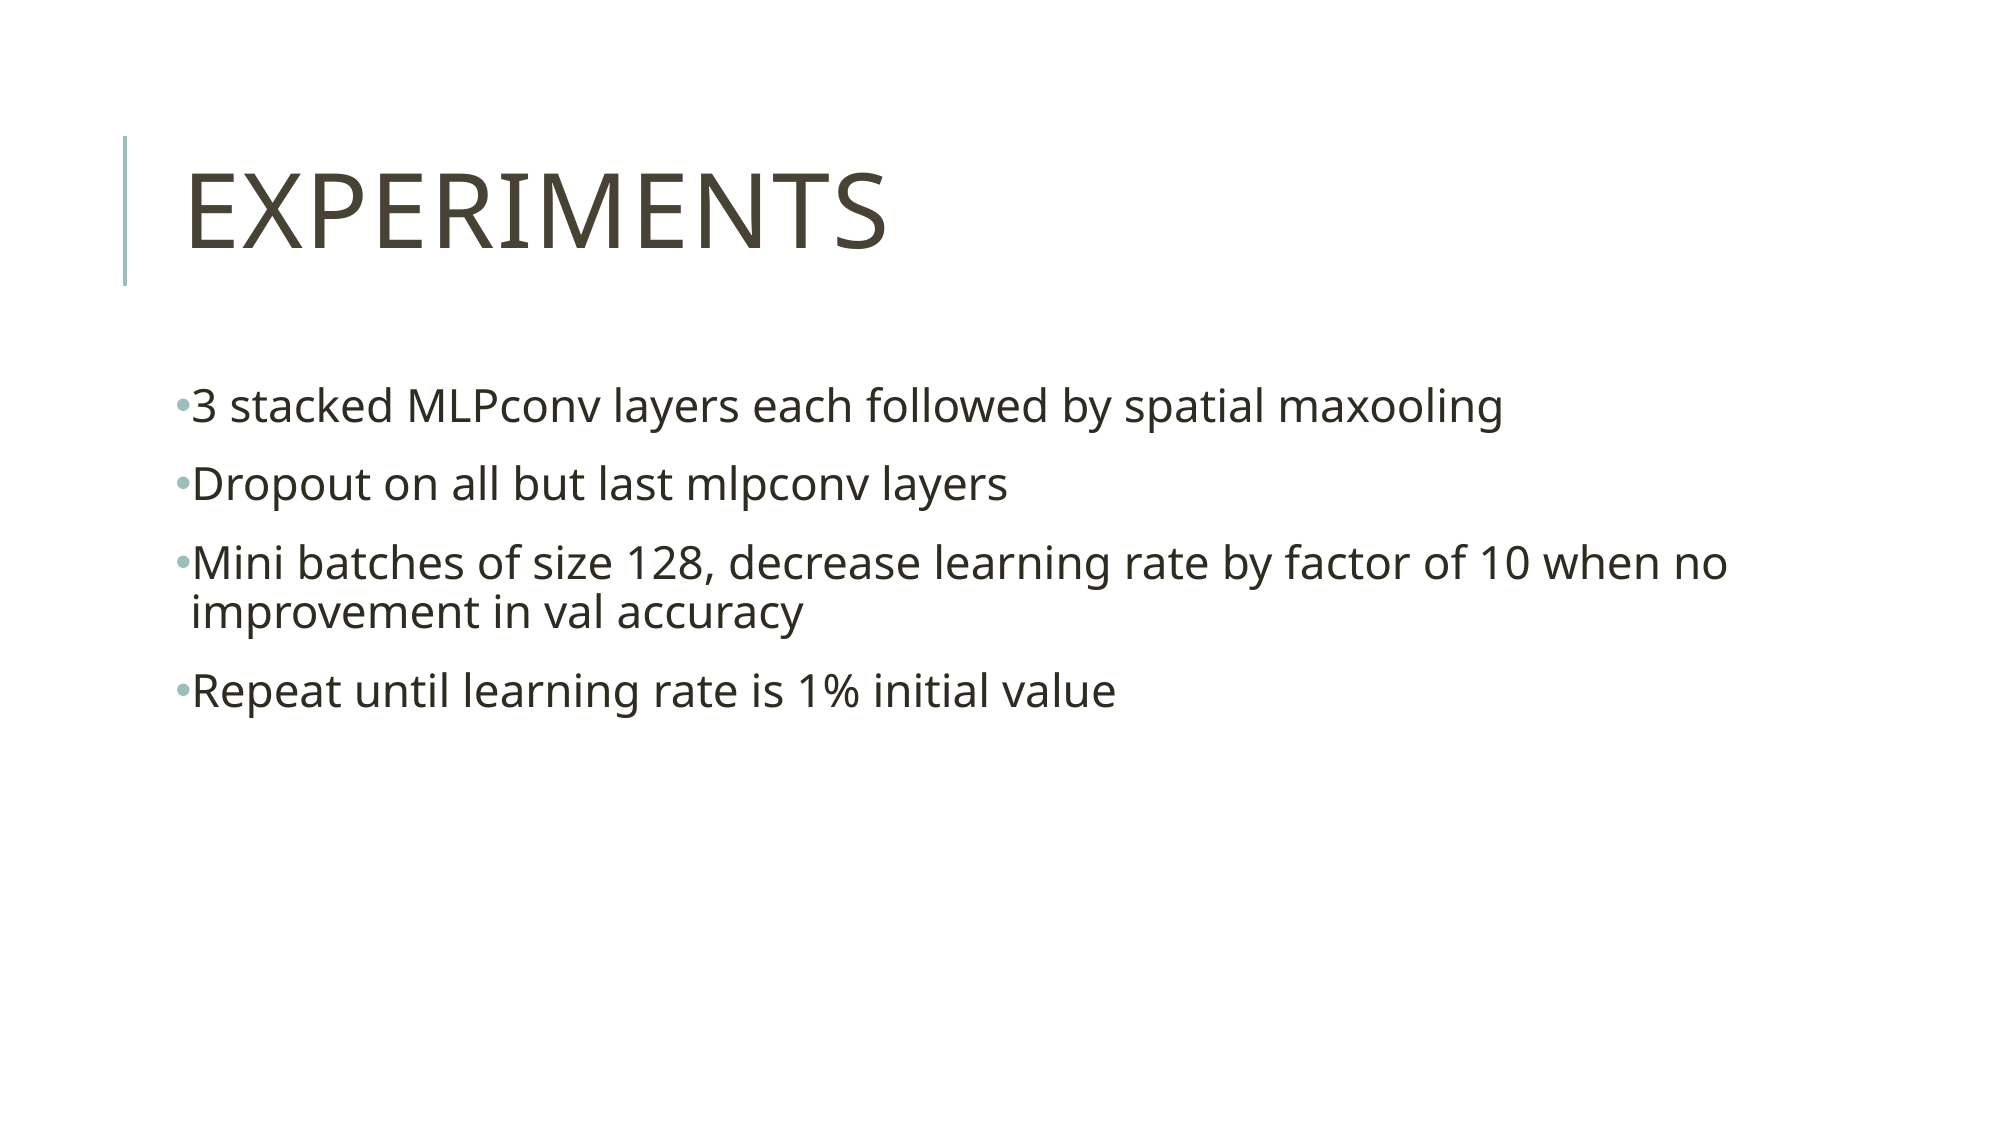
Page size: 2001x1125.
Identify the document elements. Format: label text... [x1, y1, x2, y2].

title Experiments [168, 96, 1763, 342]
list 3 stacked MLPconv layers each followed by spatial maxooling Dropout on all but last mlpconv layers Mini batches of size 128, decrease learning rate by factor of 10 when no improvement in val accuracy Repeat until learning rate is 1% initial value [168, 375, 1763, 1035]
